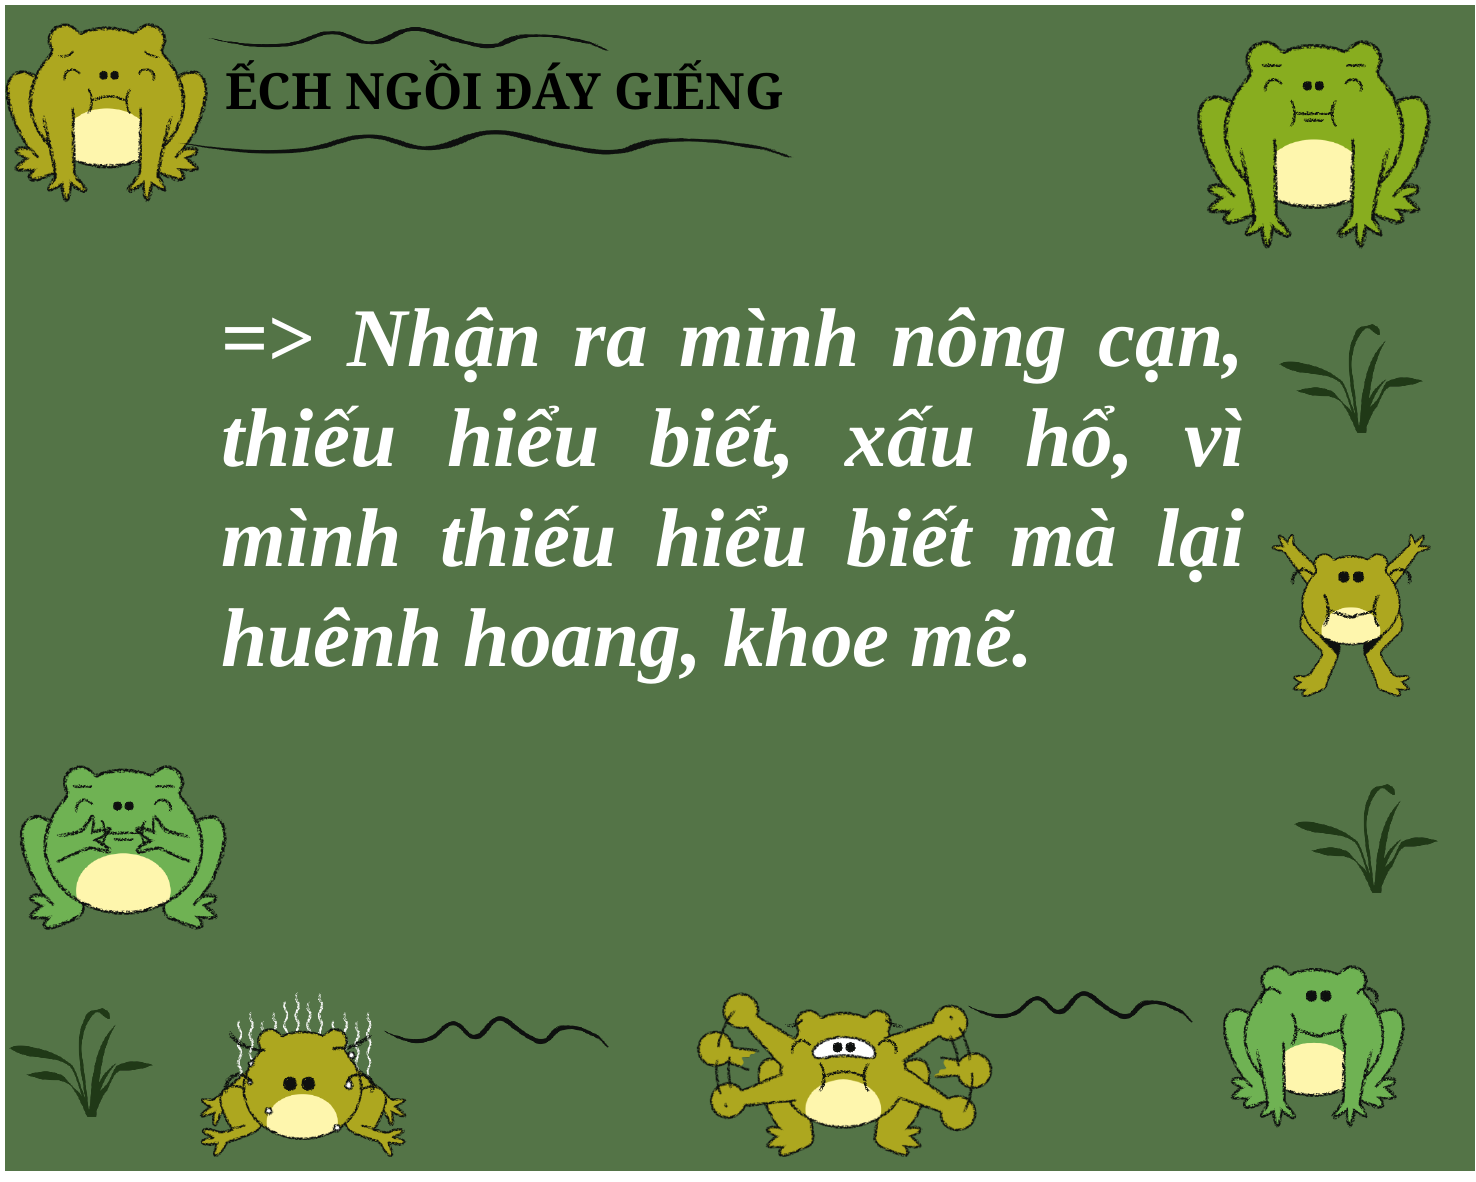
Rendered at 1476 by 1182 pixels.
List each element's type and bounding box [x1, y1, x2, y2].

picture [696, 991, 1194, 1157]
picture [1279, 324, 1423, 433]
picture [11, 765, 236, 931]
text_box [4, 5, 1475, 1171]
picture [197, 991, 610, 1157]
picture [9, 1008, 153, 1117]
picture [1271, 532, 1431, 697]
picture [0, 22, 795, 206]
picture [1293, 783, 1438, 893]
picture [1215, 965, 1412, 1130]
picture [1187, 40, 1440, 252]
